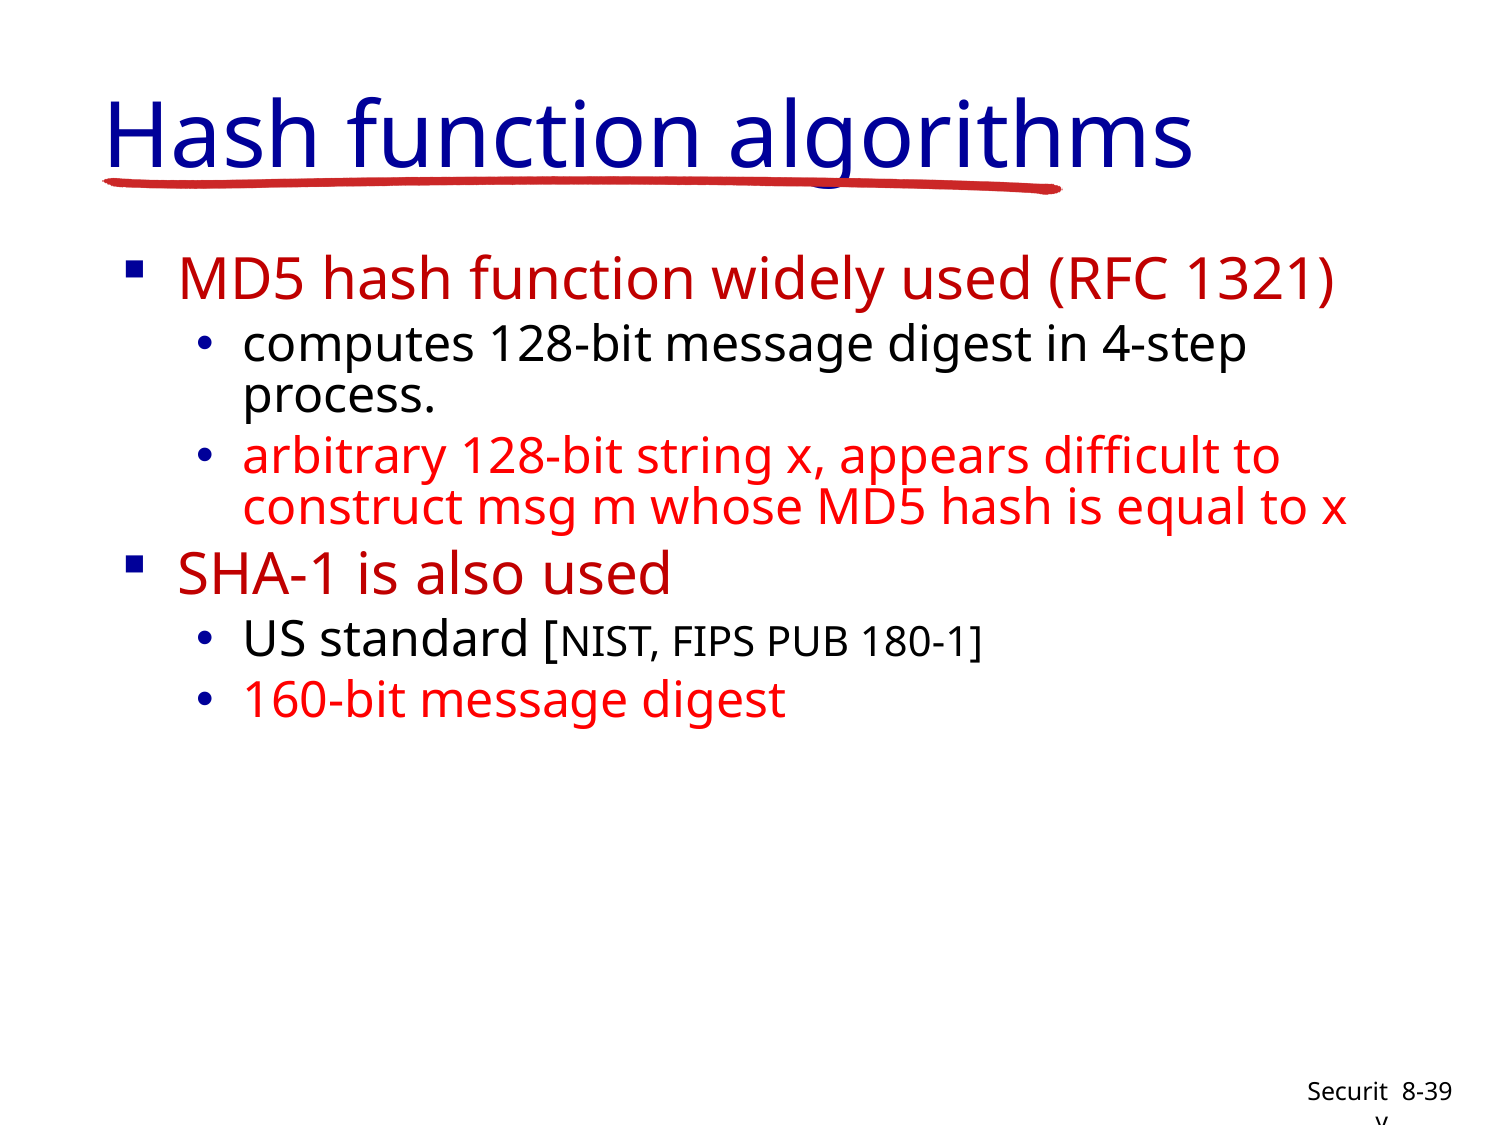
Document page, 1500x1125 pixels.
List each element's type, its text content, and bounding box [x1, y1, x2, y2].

list MD5 hash function widely used (RFC 1321) computes 128-bit message digest in 4-step process. arbitrary 128-bit string x, appears difficult to construct msg m whose MD5 hash is equal to x SHA-1 is also used US standard [NIST, FIPS PUB 180-1] 160-bit message digest [106, 244, 1440, 1007]
footer Security [1284, 1067, 1403, 1110]
picture [98, 171, 1074, 200]
title Hash function algorithms [87, 37, 1363, 225]
text_box 8-39 [1387, 1068, 1500, 1113]
